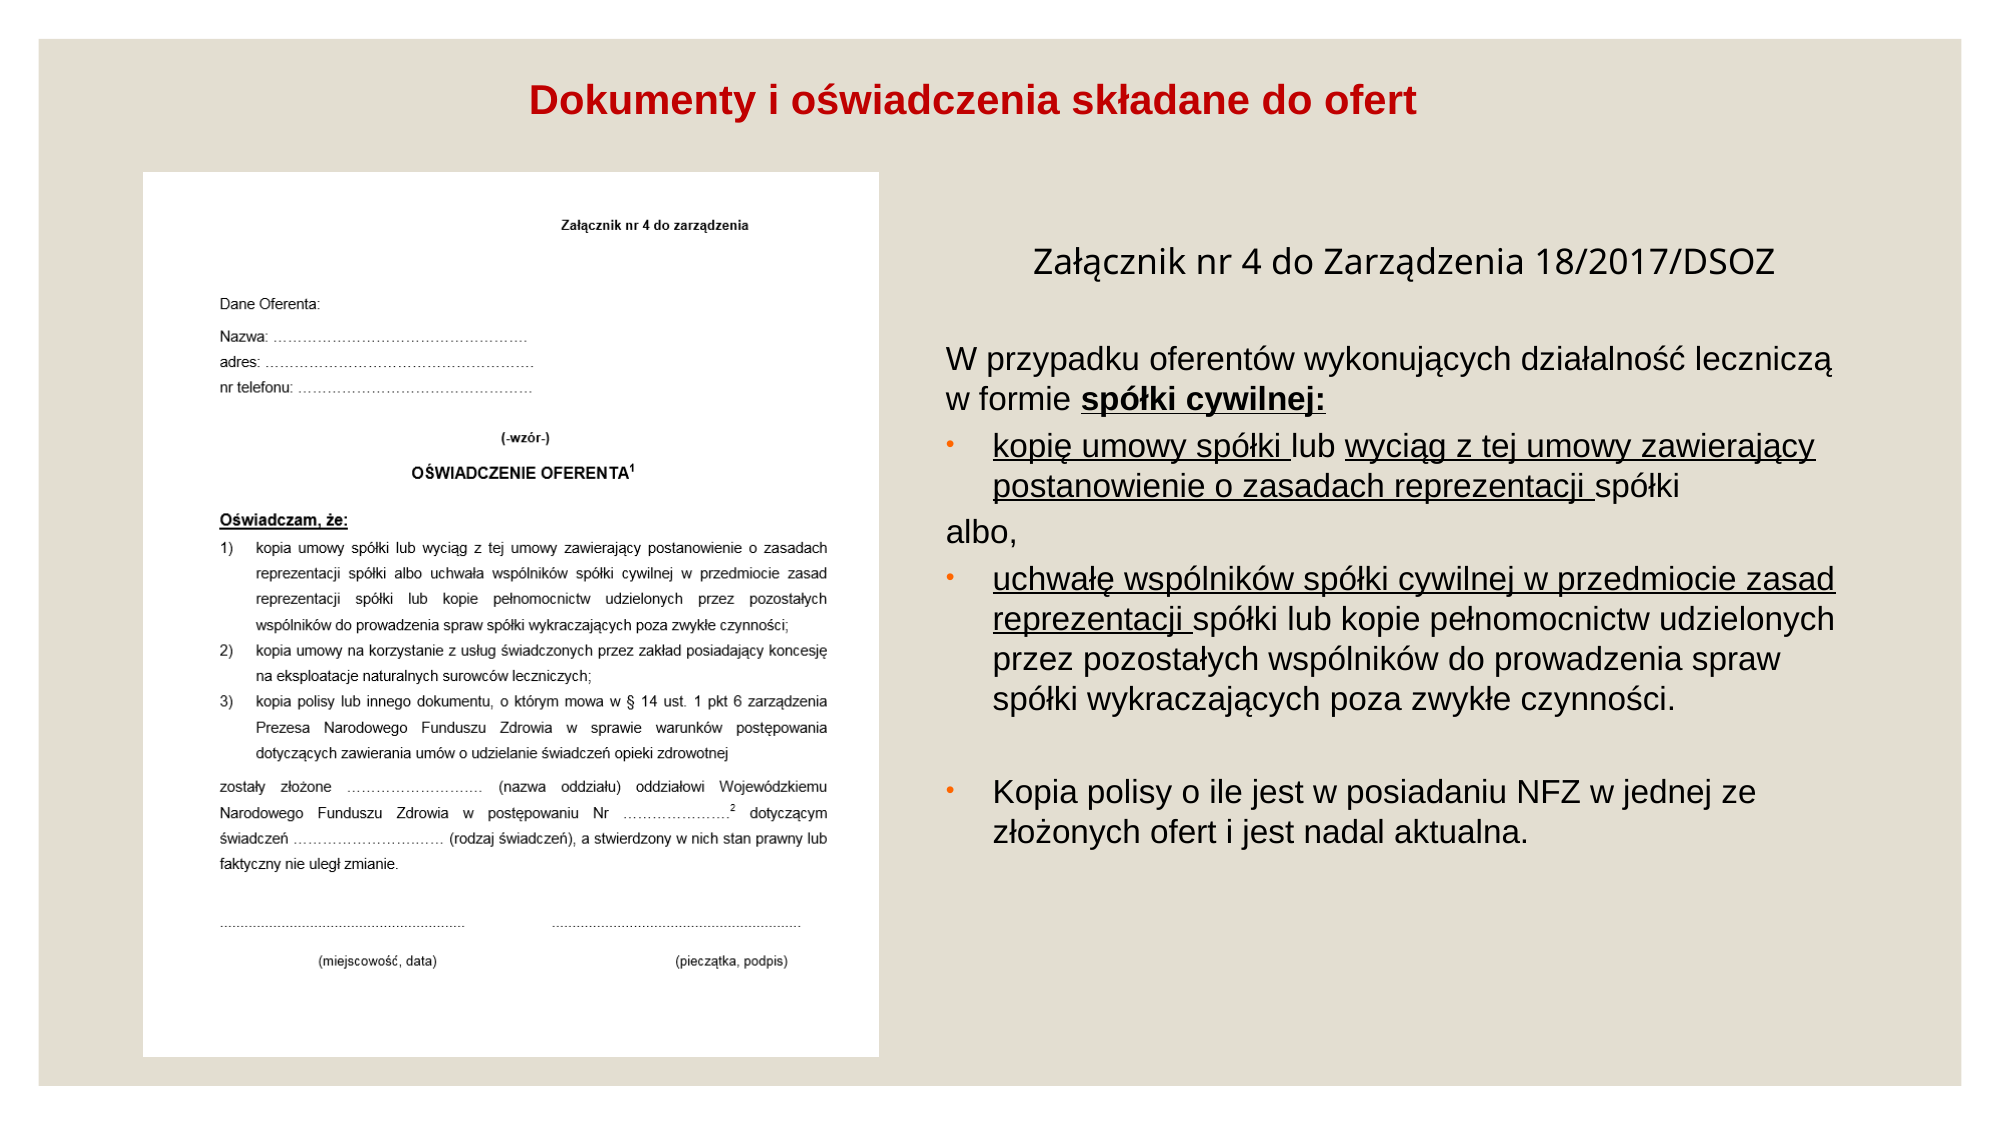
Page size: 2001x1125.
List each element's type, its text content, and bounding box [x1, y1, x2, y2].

picture [143, 172, 879, 1057]
text_box Załącznik nr 4 do Zarządzenia 18/2017/DSOZ W przypadku oferentów wykonujących działalność leczniczą w formie spółki cywilnej: kopię umowy spółki lub wyciąg z tej umowy zawierający postanowienie o zasadach reprezentacji spółki albo, uchwałę wspólników spółki cywilnej w przedmiocie zasad reprezentacji spółki lub kopie pełnomocnictw udzielonych przez pozostałych wspólników do prowadzenia spraw spółki wykraczających poza zwykłe czynności. Kopia polisy o ile jest w posiadaniu NFZ w jednej ze złożonych ofert i jest nadal aktualna. [931, 181, 1878, 858]
text_box Dokumenty i oświadczenia składane do ofert [514, 65, 1433, 131]
